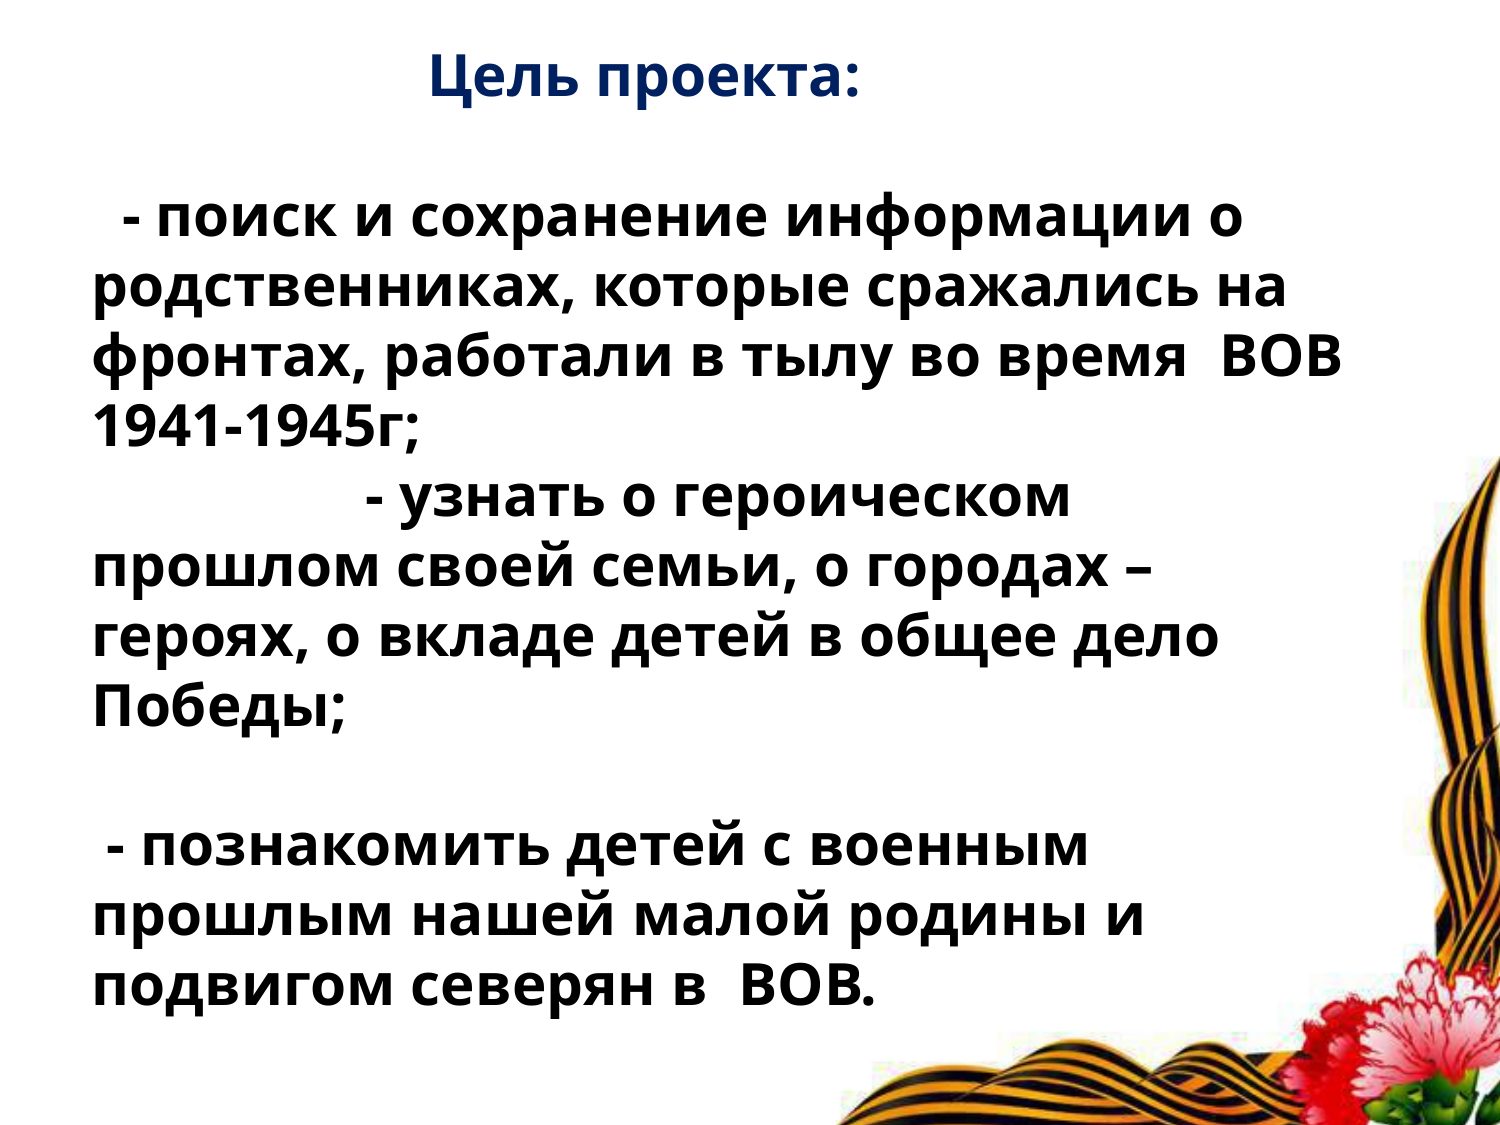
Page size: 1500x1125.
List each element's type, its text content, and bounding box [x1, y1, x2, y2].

picture [835, 455, 1500, 1125]
text_box Цель проекта: - поиск и сохранение информации о родственниках, которые сражались на фронтах, работали в тылу во время ВОВ 1941-1945г; - узнать о героическом прошлом своей семьи, о городах – героях, о вкладе детей в общее дело Победы; - познакомить детей с военным прошлым нашей малой родины и подвигом северян в ВОВ. [76, 30, 1376, 1025]
